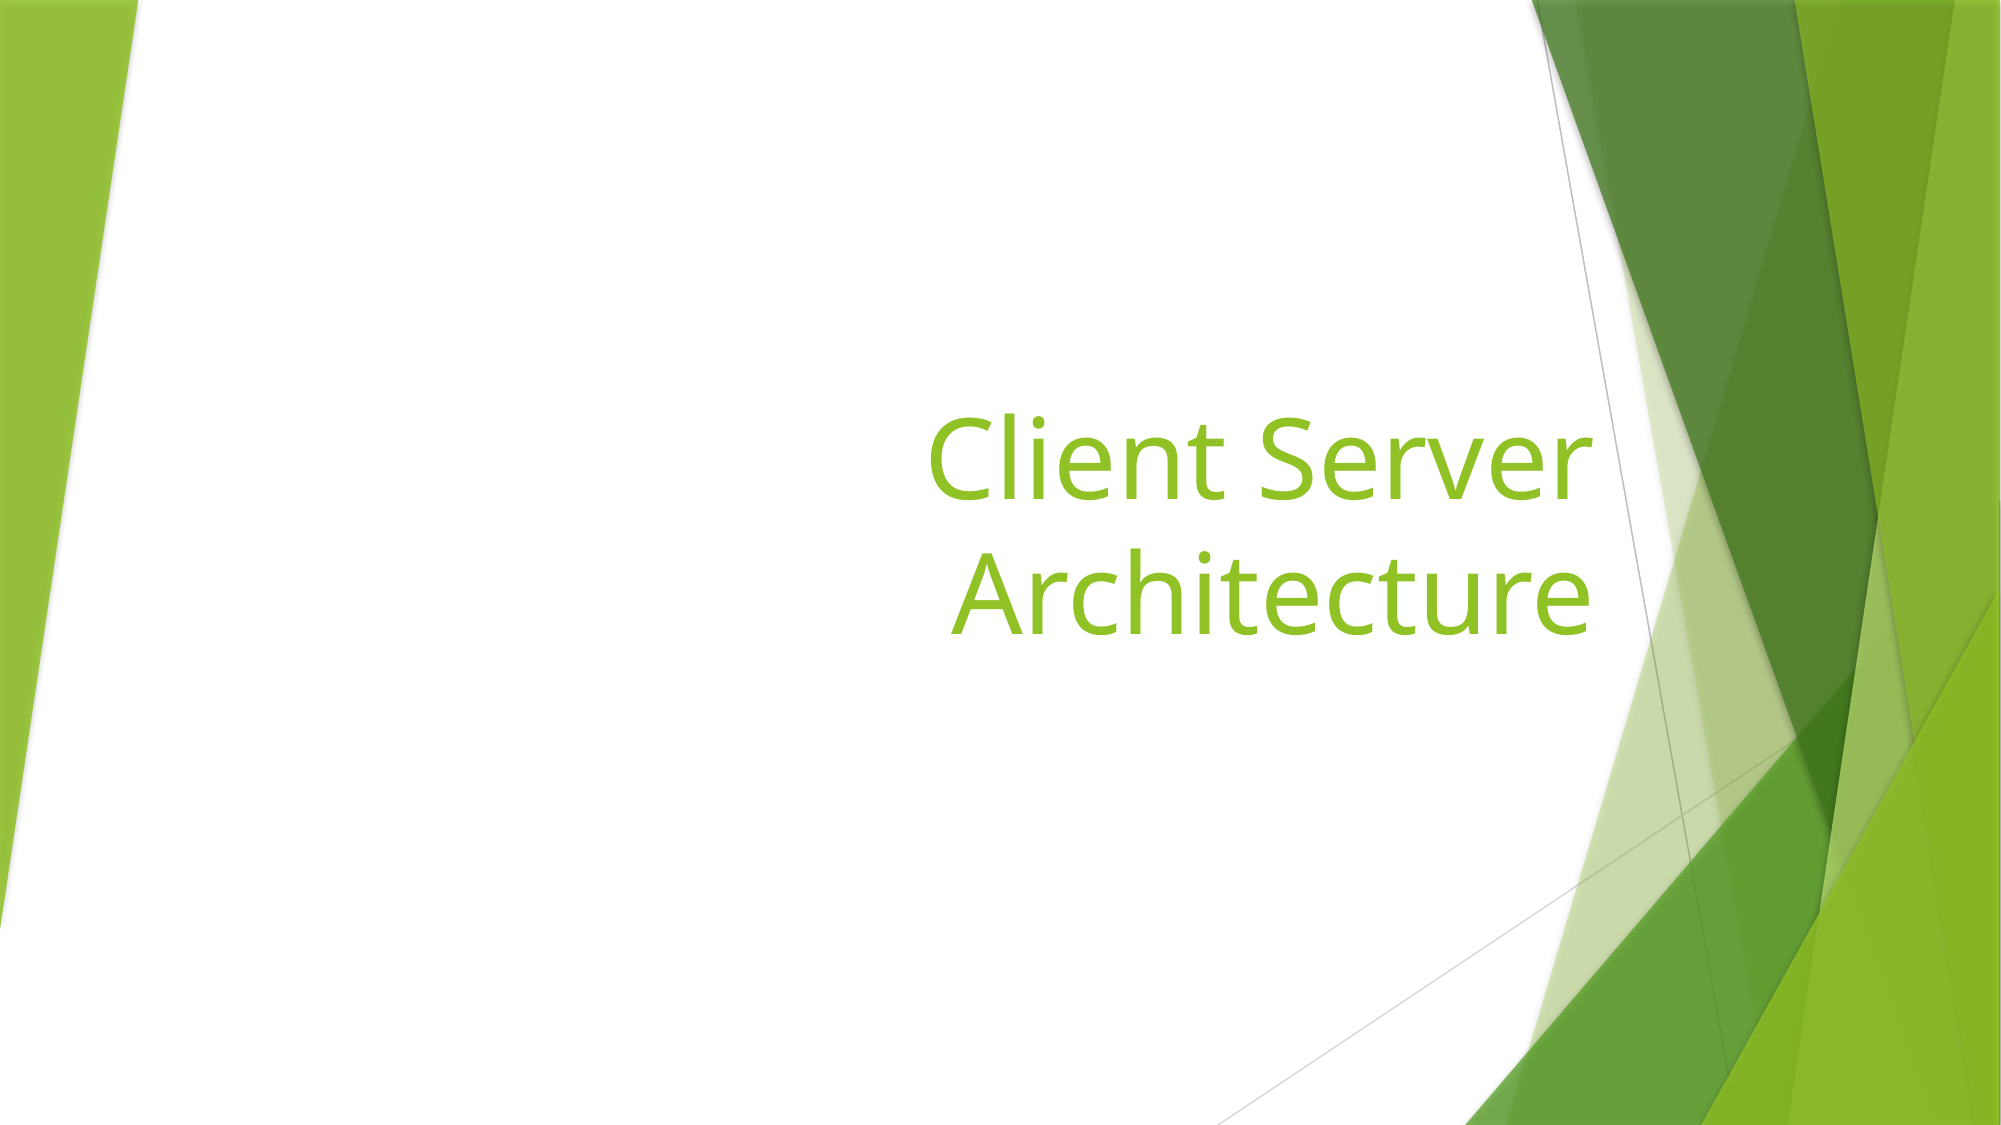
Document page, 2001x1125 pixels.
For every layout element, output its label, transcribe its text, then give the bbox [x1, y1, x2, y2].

title Client Server Architecture [247, 394, 1611, 665]
